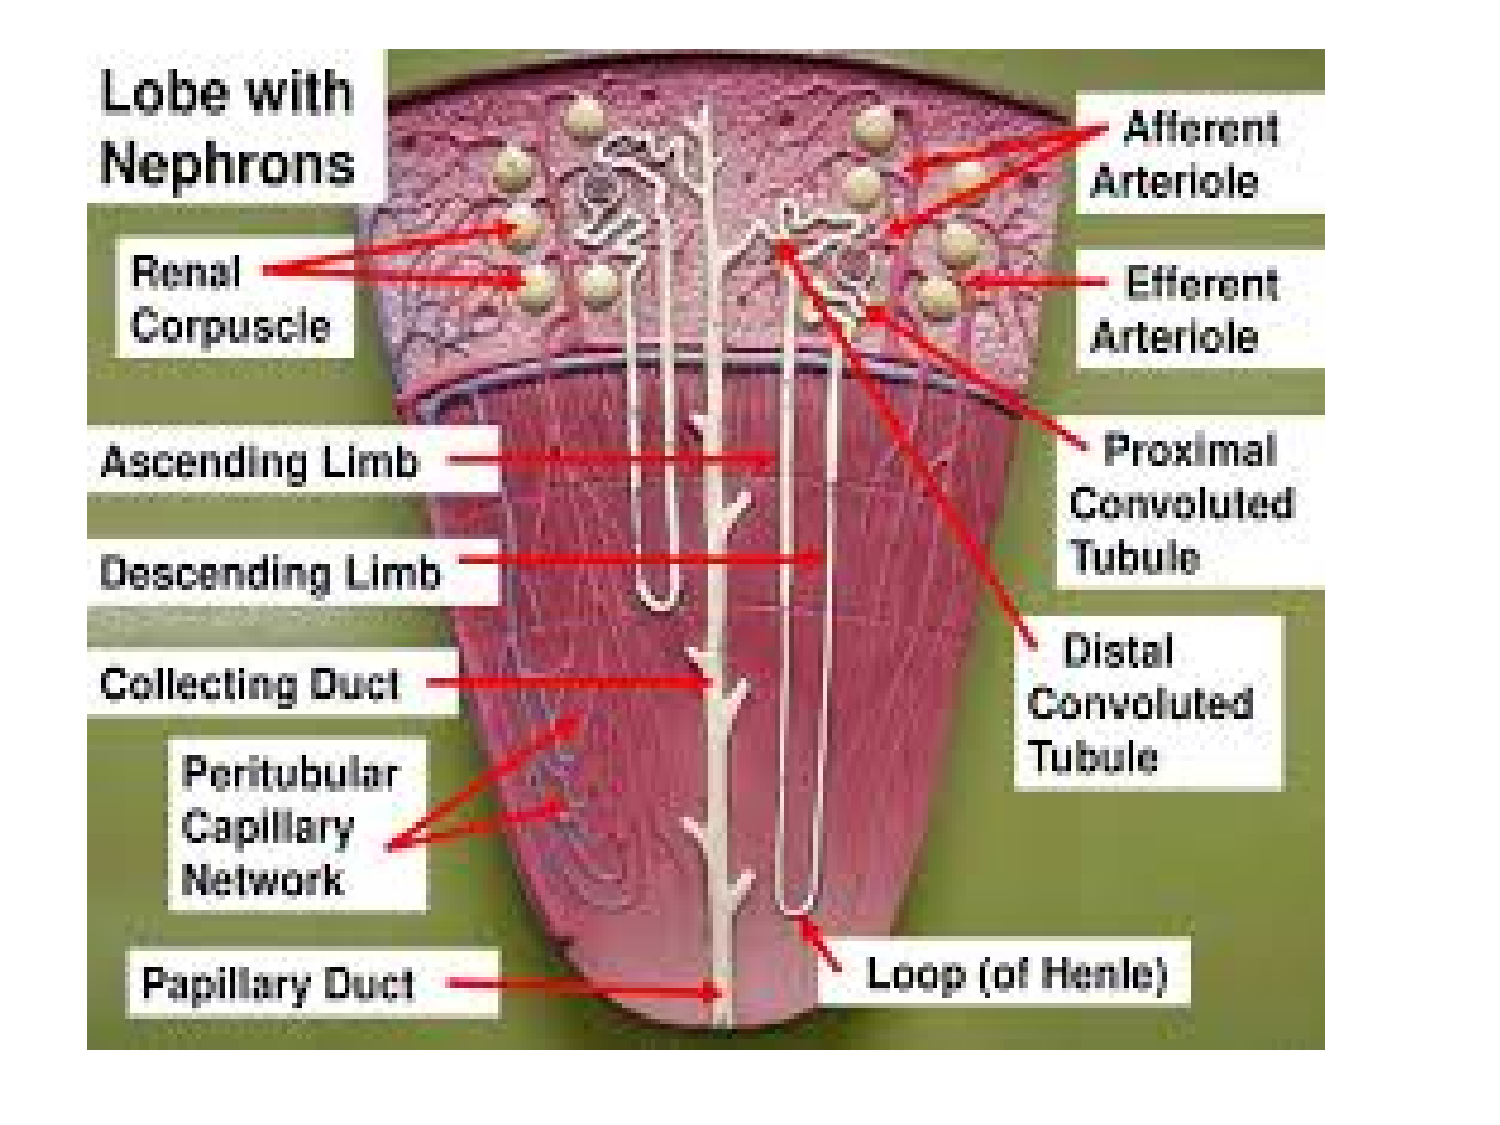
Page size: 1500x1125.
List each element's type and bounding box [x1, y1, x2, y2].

list [87, 49, 1326, 1051]
